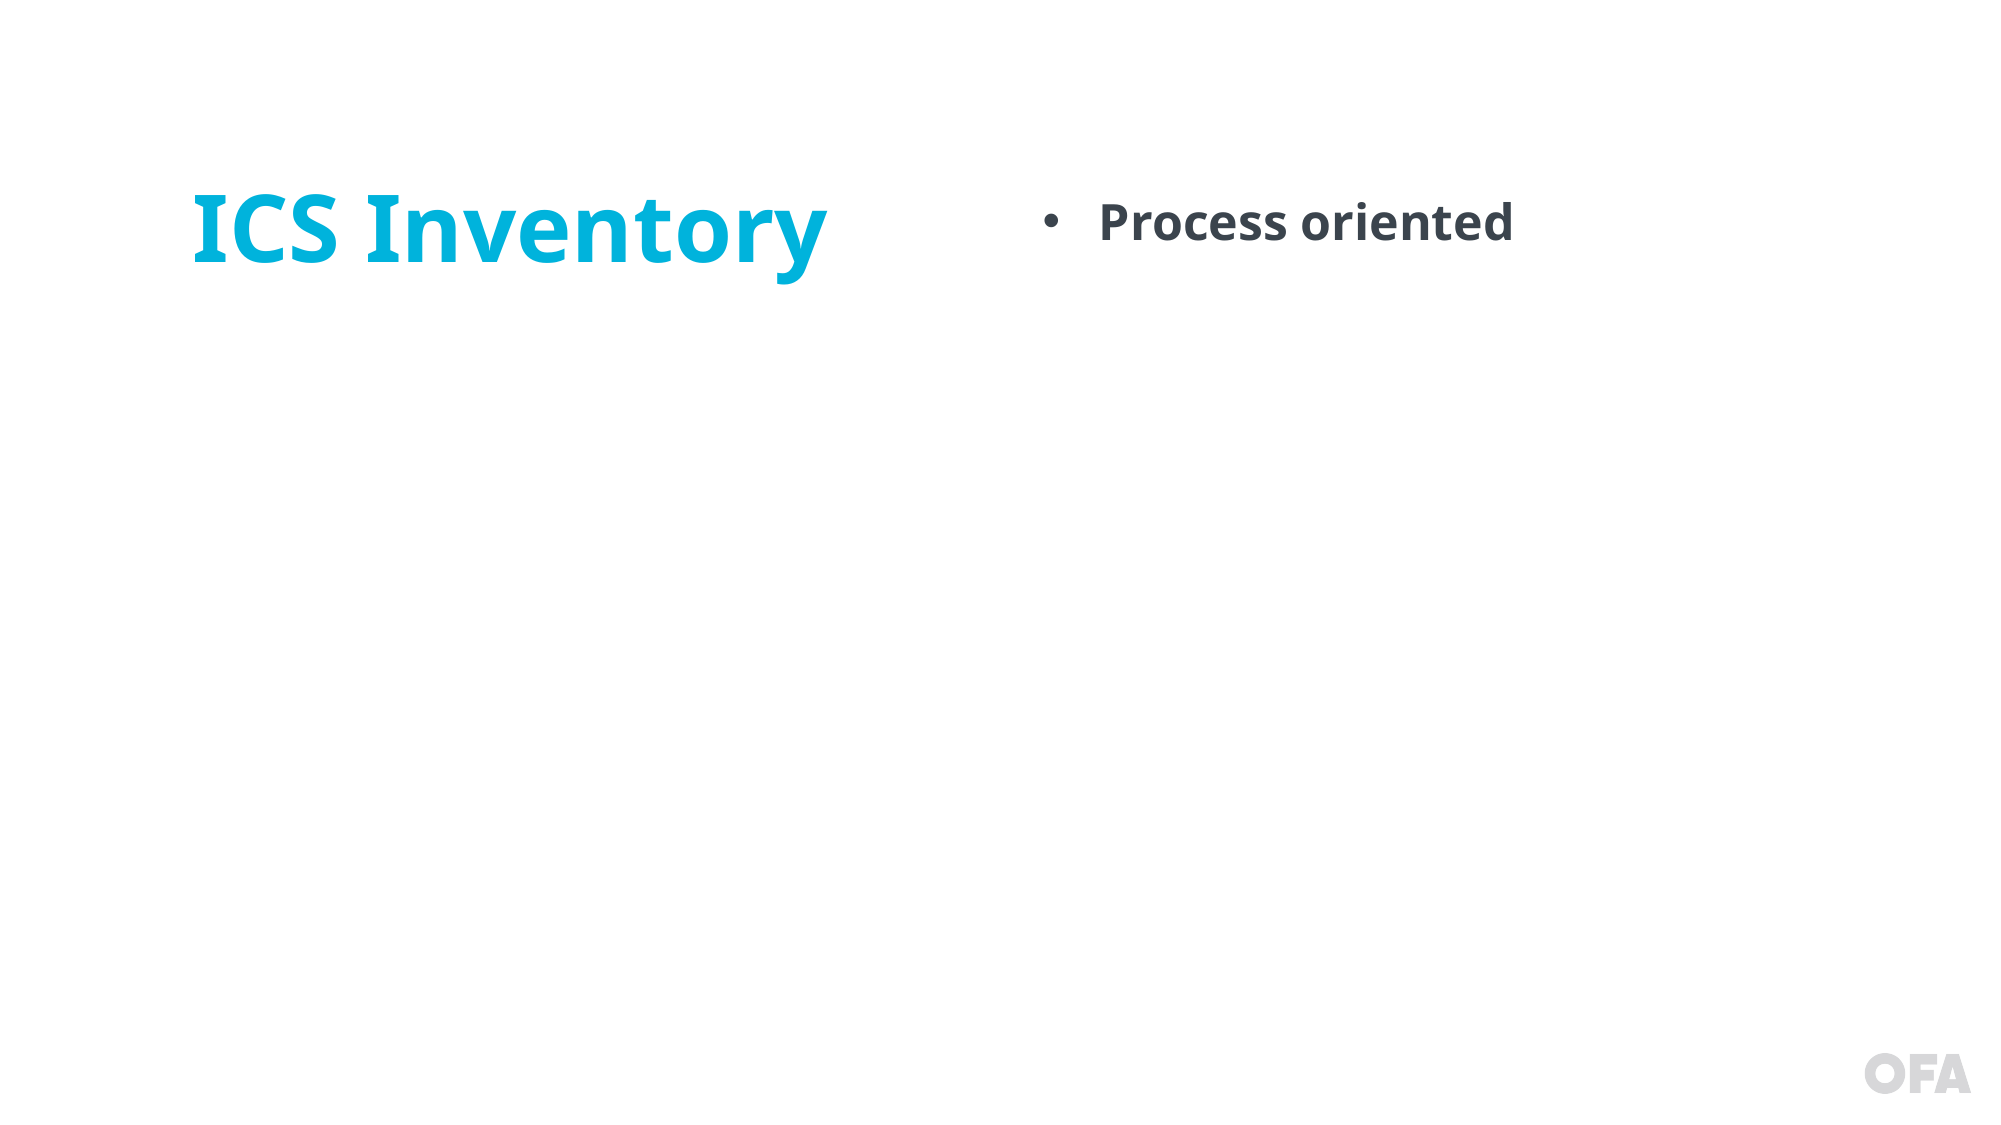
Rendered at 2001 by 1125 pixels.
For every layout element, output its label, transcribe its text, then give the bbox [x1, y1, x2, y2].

picture [1863, 1052, 1972, 1095]
text_box ICS Inventory [177, 183, 908, 288]
text_box Process oriented [1027, 183, 1774, 618]
